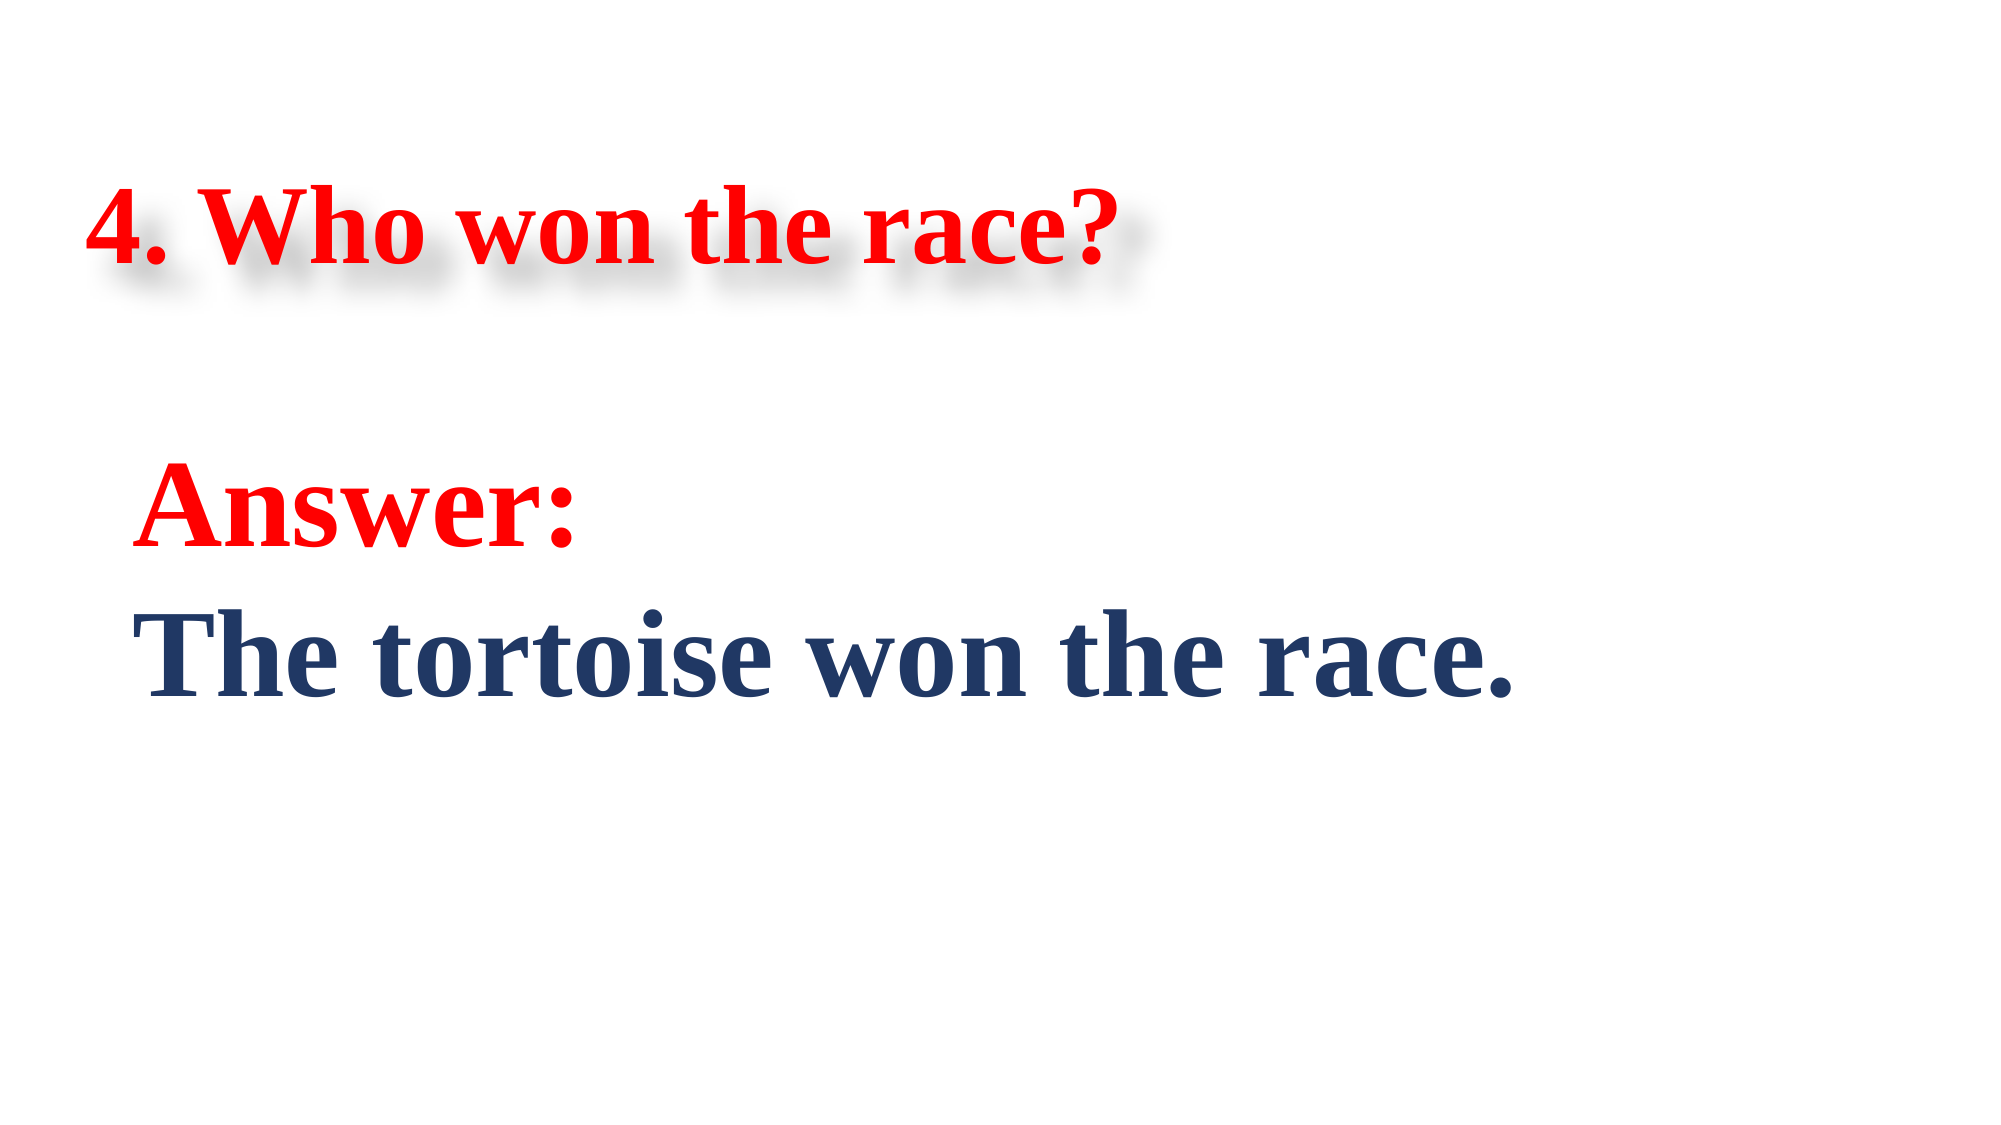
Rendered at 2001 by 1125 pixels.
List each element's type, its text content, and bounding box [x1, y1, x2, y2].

text_box 4. Who won the race? [71, 143, 1676, 294]
text_box Answer: The tortoise won the race. [117, 414, 1898, 730]
